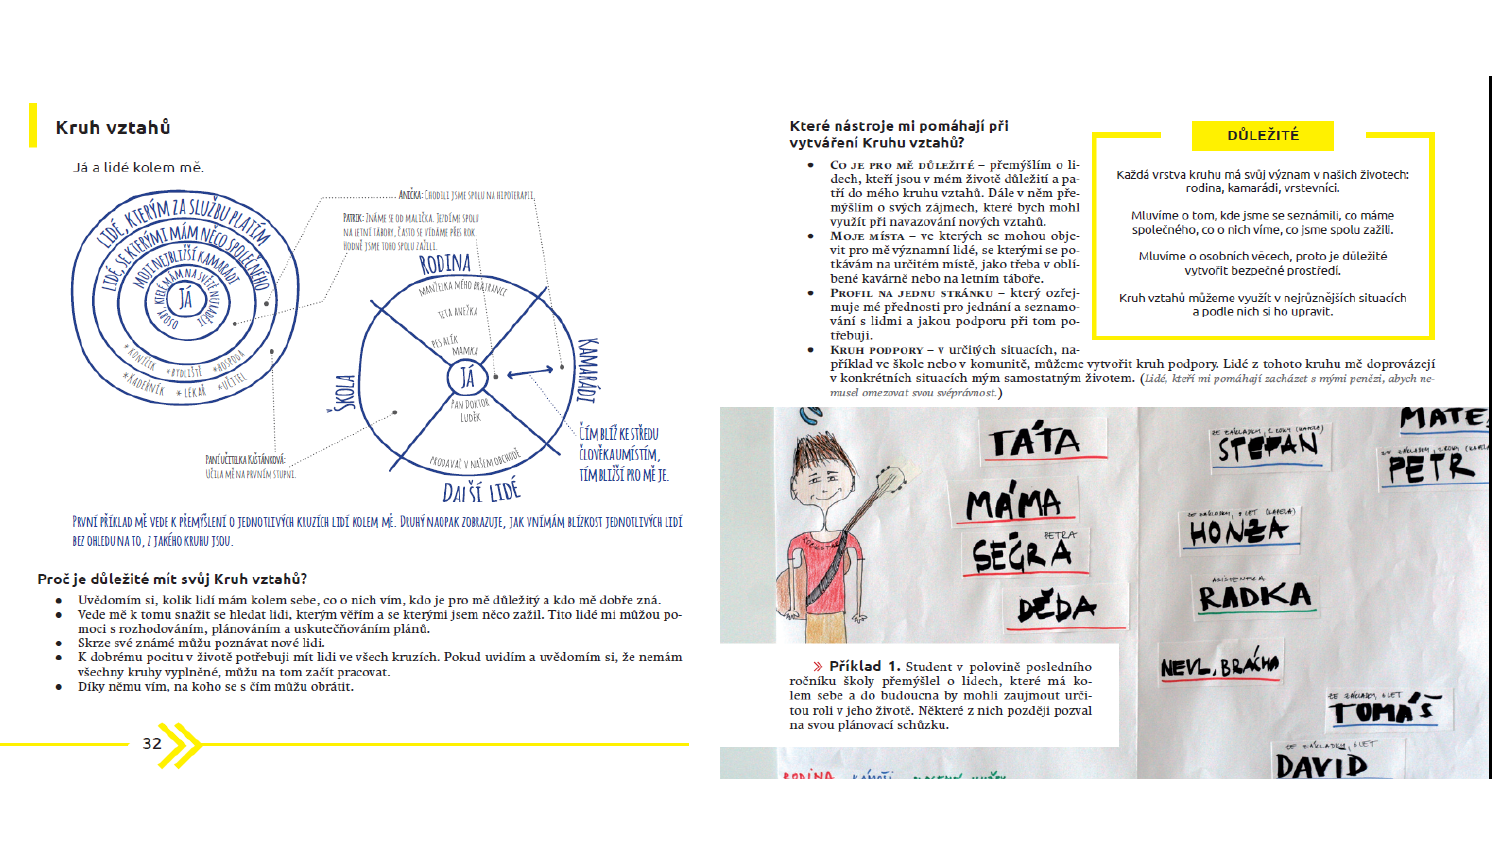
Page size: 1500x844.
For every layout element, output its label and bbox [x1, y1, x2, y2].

list [0, 76, 1492, 779]
